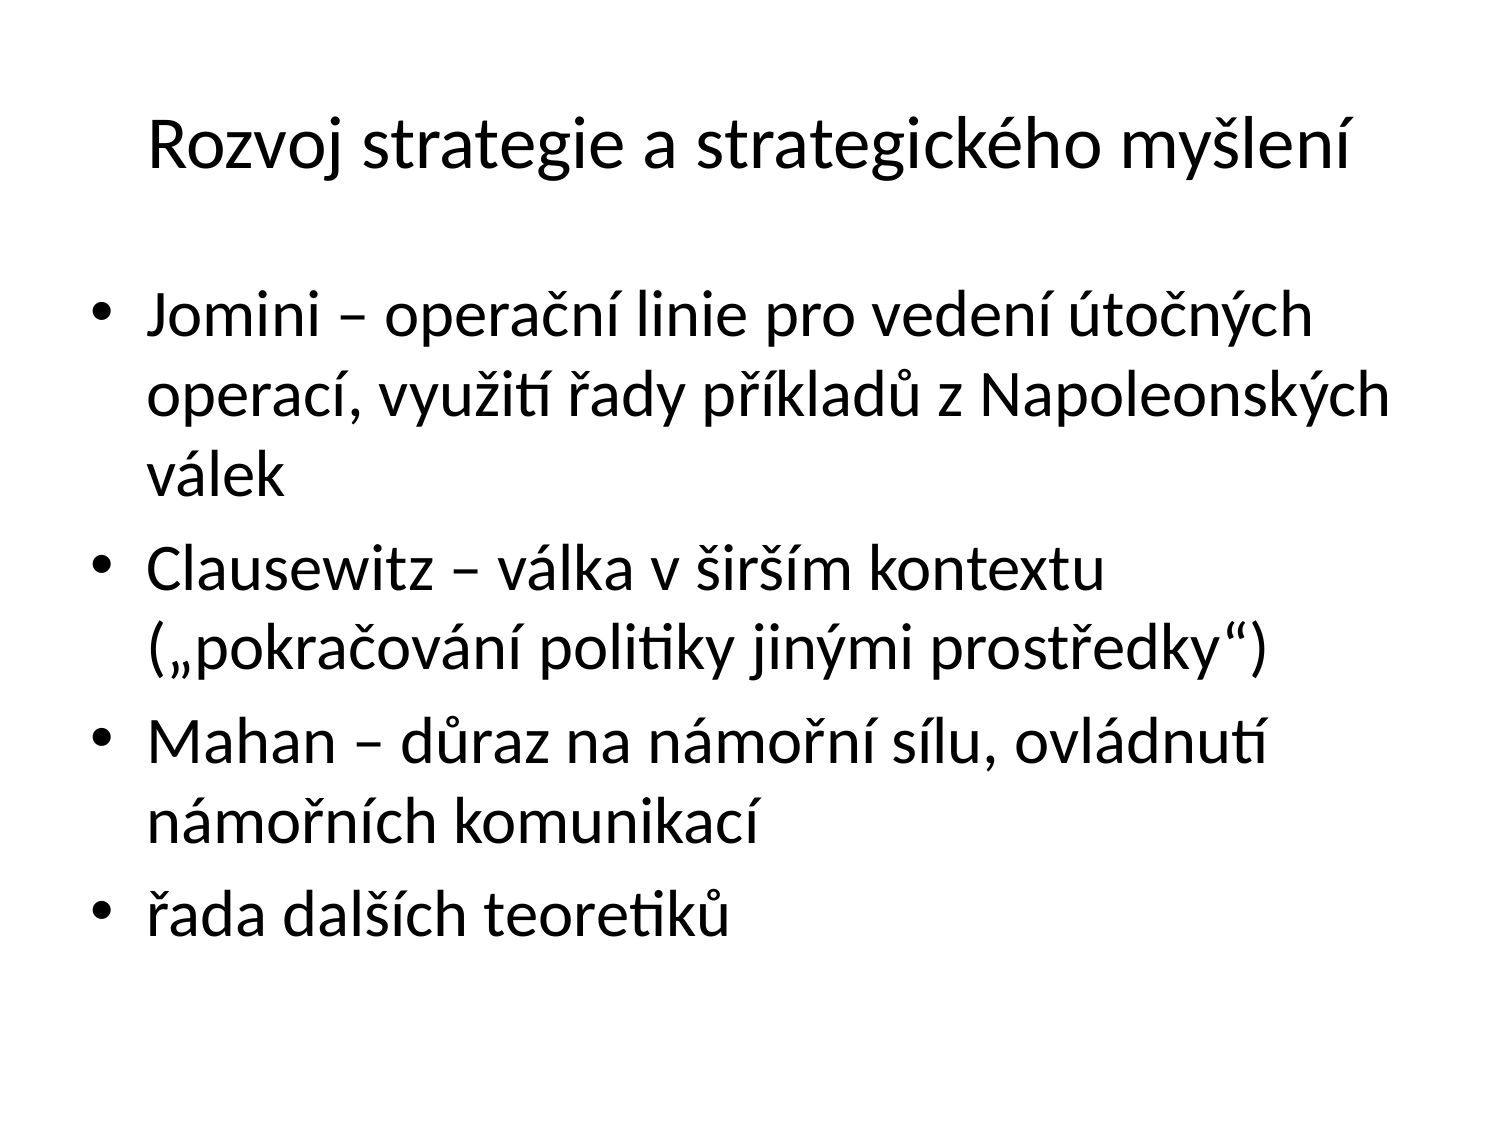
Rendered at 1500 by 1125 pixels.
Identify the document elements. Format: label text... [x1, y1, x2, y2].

list Jomini – operační linie pro vedení útočných operací, využití řady příkladů z Napoleonských válek Clausewitz – válka v širším kontextu („pokračování politiky jinými prostředky“) Mahan – důraz na námořní sílu, ovládnutí námořních komunikací řada dalších teoretiků [75, 262, 1425, 1005]
title Rozvoj strategie a strategického myšlení [75, 45, 1425, 233]
